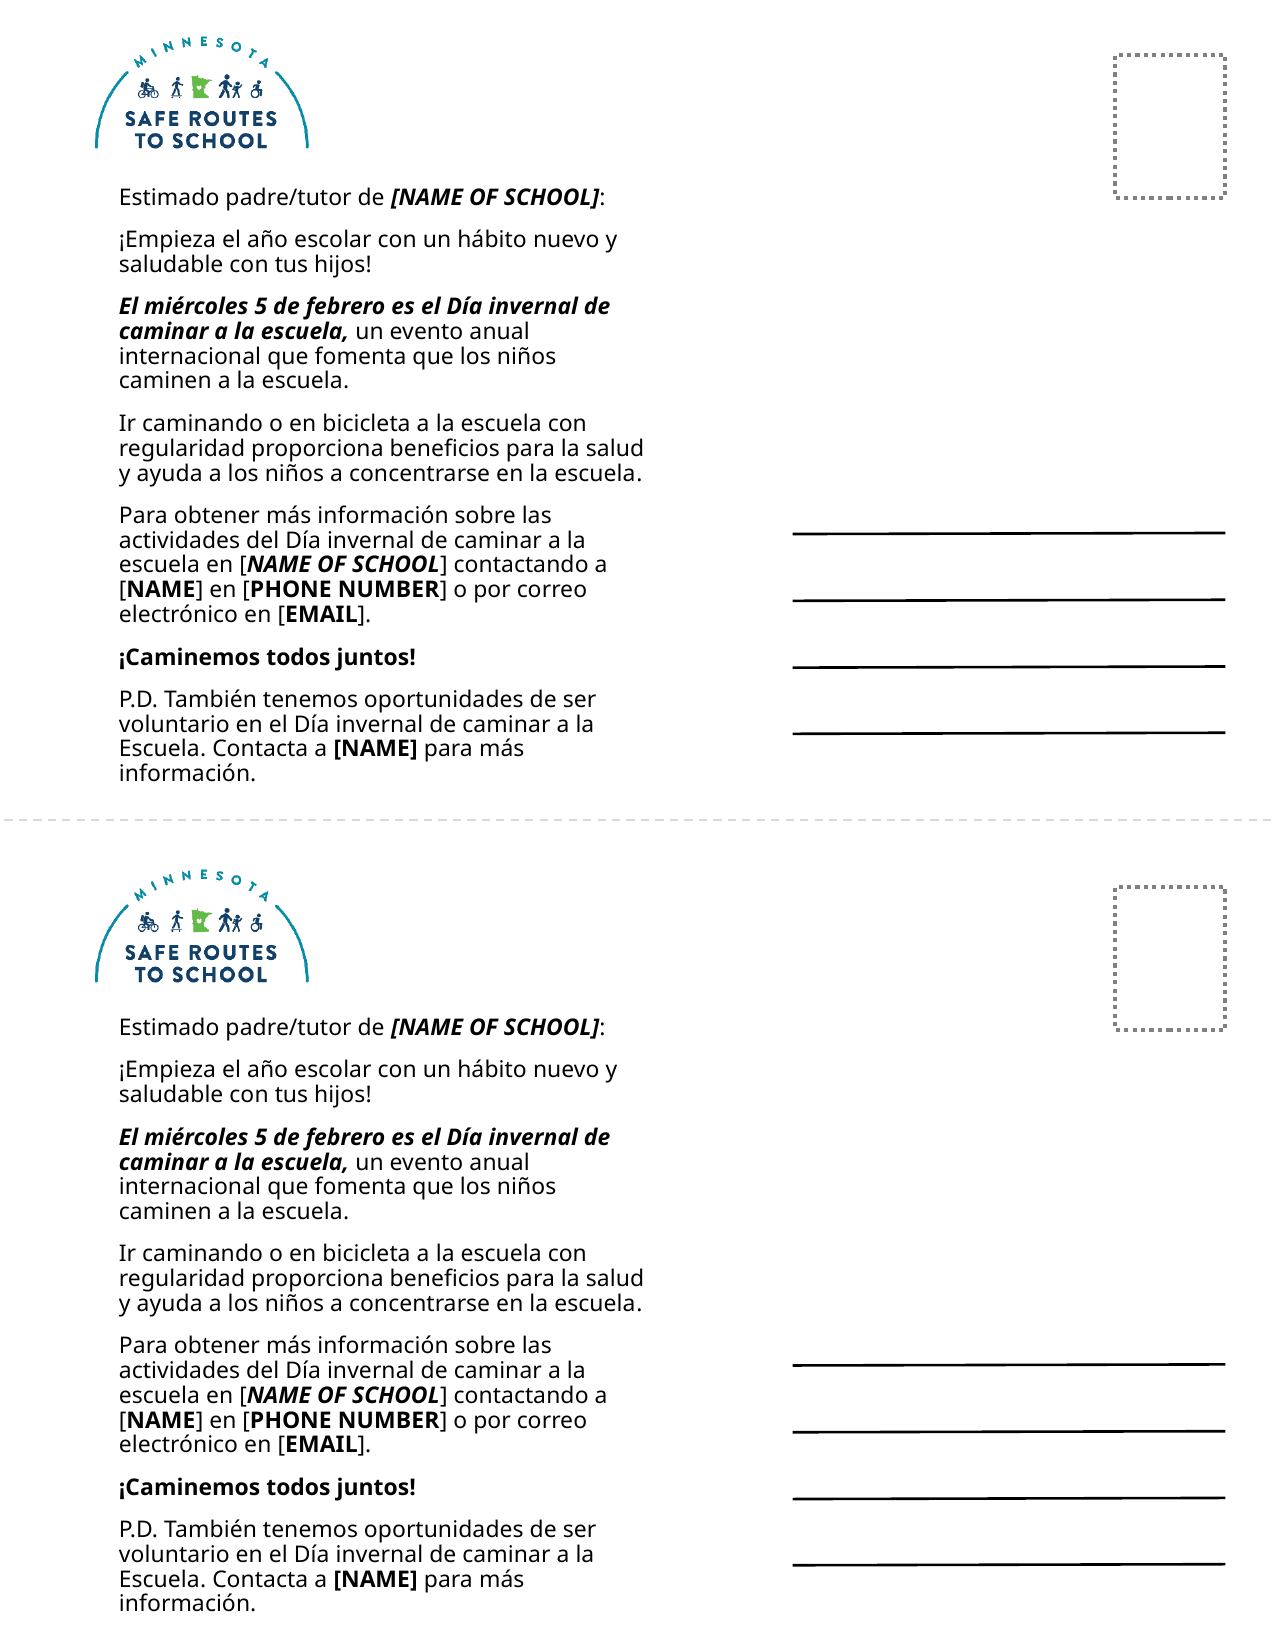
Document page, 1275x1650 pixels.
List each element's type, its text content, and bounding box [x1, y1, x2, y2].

text_box [1114, 54, 1226, 199]
text_box [1114, 886, 1226, 1031]
text_box [601, 976, 1097, 1650]
text_box Estimado padre/tutor de [NAME OF SCHOOL]: ¡Empieza el año escolar con un hábito nuevo y saludable con tus hijos! El miércoles 5 de febrero es el Día invernal de caminar a la escuela, un evento anual internacional que fomenta que los niños caminen a la escuela. Ir caminando o en bicicleta a la escuela con regularidad proporciona beneficios para la salud y ayuda a los niños a concentrarse en la escuela. Para obtener más información sobre las actividades del Día invernal de caminar a la escuela en [NAME OF SCHOOL] contactando a [NAME] en [PHONE NUMBER] o por correo electrónico en [EMAIL]. ¡Caminemos todos juntos! P.D. También tenemos oportunidades de ser voluntario en el Día invernal de caminar a la Escuela. Contacta a [NAME] para más información. [103, 1008, 671, 1650]
picture [68, 12, 335, 173]
picture [68, 845, 335, 1006]
text_box Estimado padre/tutor de [NAME OF SCHOOL]: ¡Empieza el año escolar con un hábito nuevo y saludable con tus hijos! El miércoles 5 de febrero es el Día invernal de caminar a la escuela, un evento anual internacional que fomenta que los niños caminen a la escuela. Ir caminando o en bicicleta a la escuela con regularidad proporciona beneficios para la salud y ayuda a los niños a concentrarse en la escuela. Para obtener más información sobre las actividades del Día invernal de caminar a la escuela en [NAME OF SCHOOL] contactando a [NAME] en [PHONE NUMBER] o por correo electrónico en [EMAIL]. ¡Caminemos todos juntos! P.D. También tenemos oportunidades de ser voluntario en el Día invernal de caminar a la Escuela. Contacta a [NAME] para más información. [103, 177, 671, 819]
